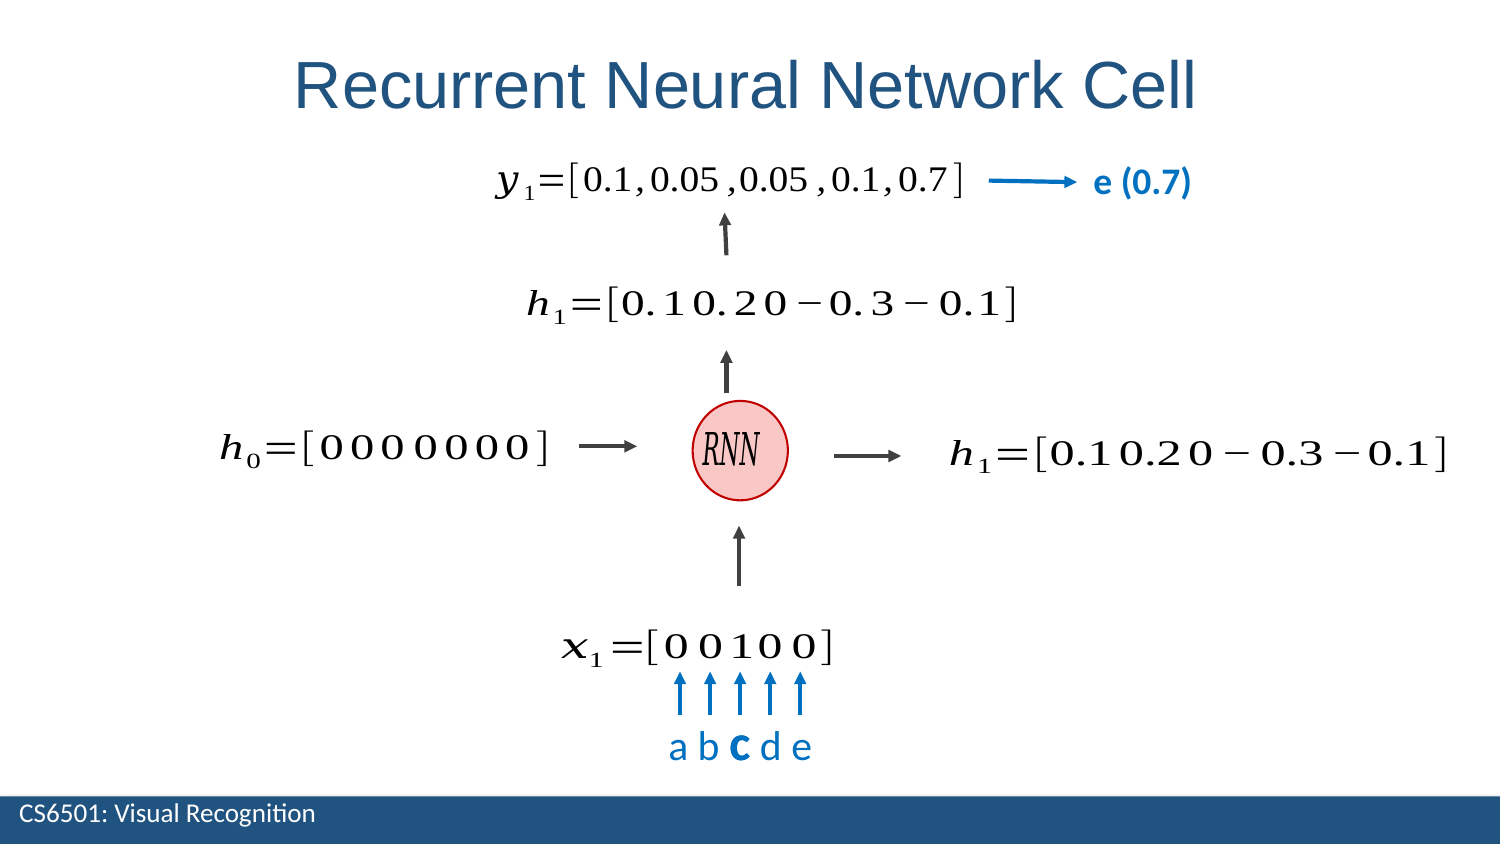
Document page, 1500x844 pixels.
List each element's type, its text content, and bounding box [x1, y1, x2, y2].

text_box a b c d e [660, 702, 721, 778]
text_box c [721, 702, 883, 778]
text_box Recurrent Neural Network Cell [0, 42, 1500, 138]
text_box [692, 488, 789, 501]
text_box e (0.7) [1078, 149, 1208, 210]
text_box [525, 283, 1450, 479]
